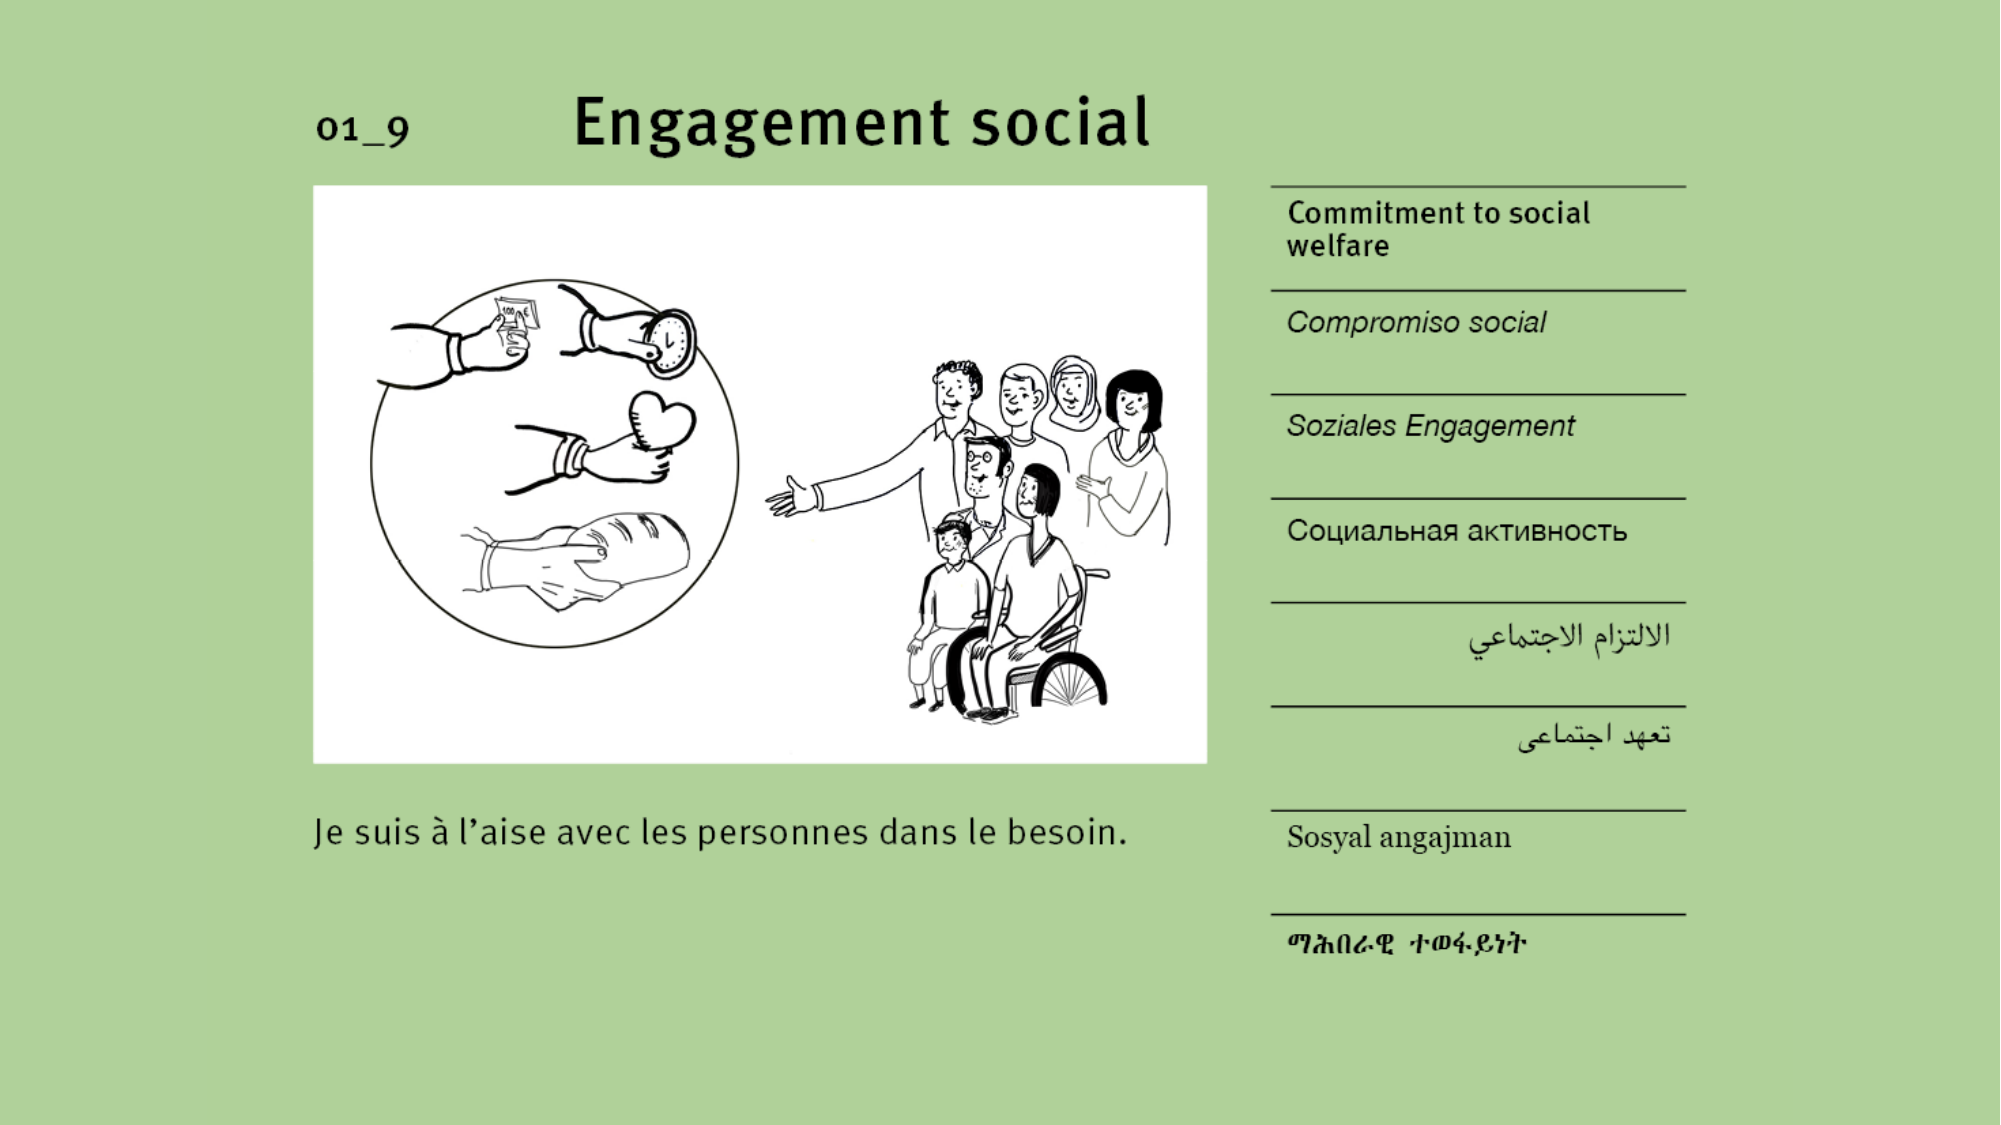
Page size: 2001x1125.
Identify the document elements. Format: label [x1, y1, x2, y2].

picture [207, 0, 1793, 1125]
